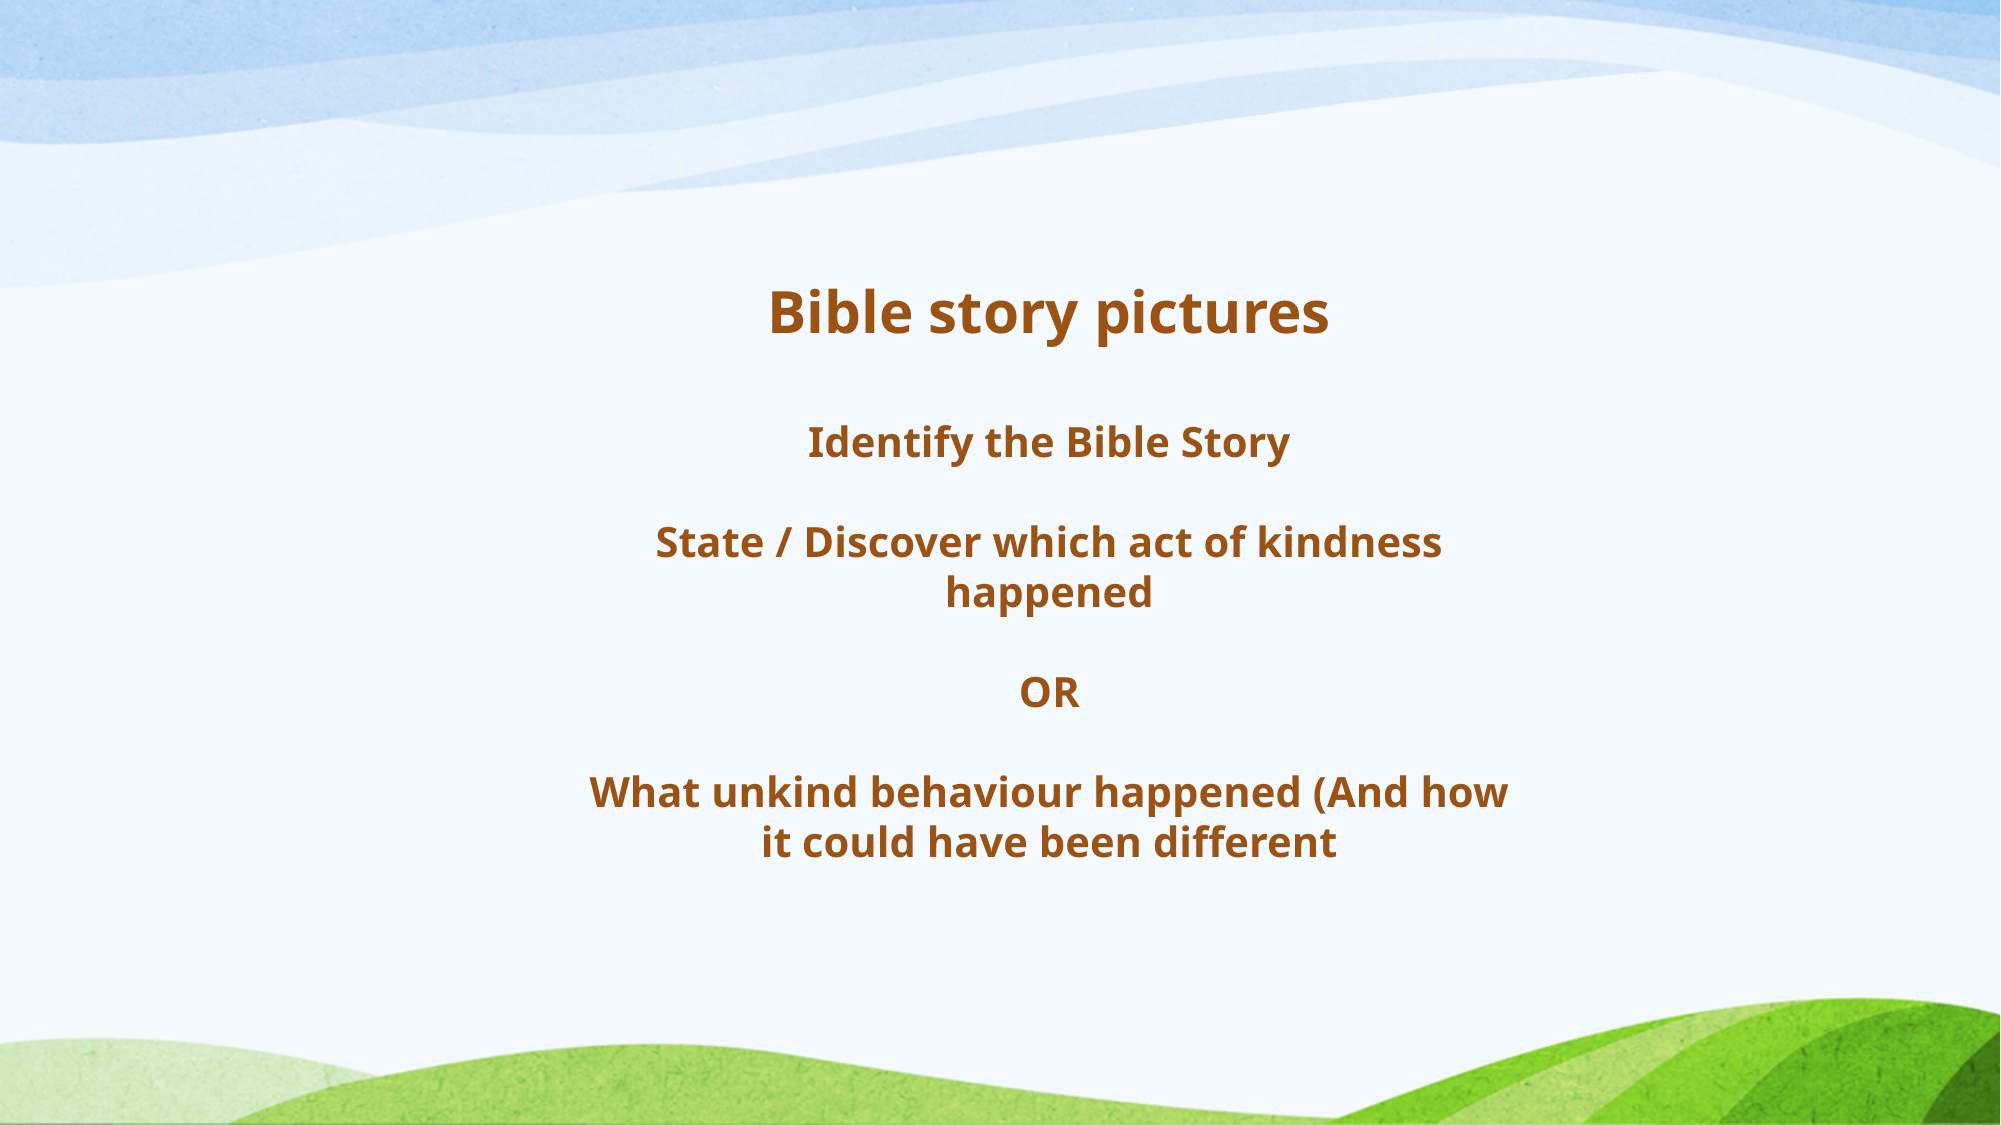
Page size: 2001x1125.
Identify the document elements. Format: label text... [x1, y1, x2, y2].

text_box Bible story pictures Identify the Bible Story State / Discover which act of kindness happened OR What unkind behaviour happened (And how it could have been different [570, 268, 1529, 874]
picture [0, 0, 2001, 1125]
